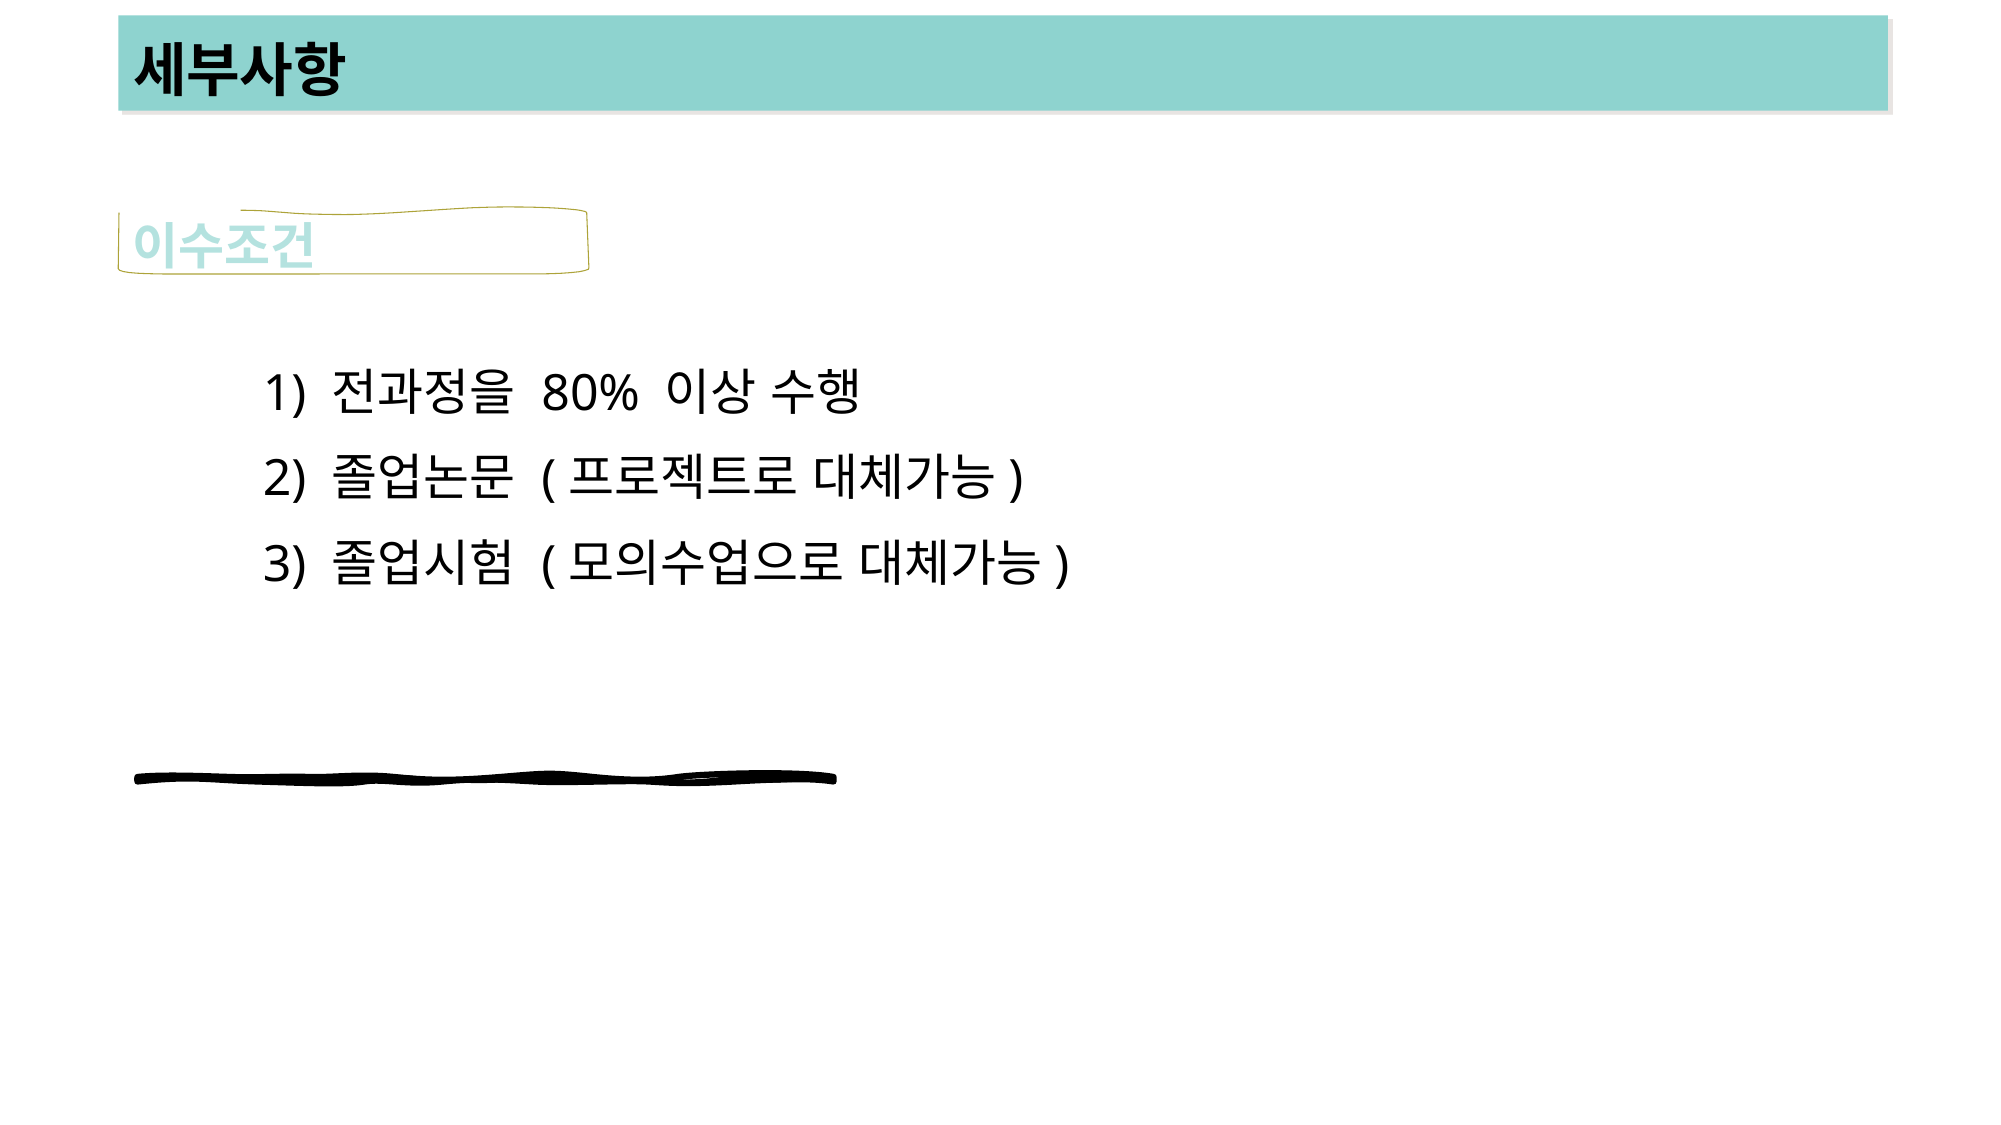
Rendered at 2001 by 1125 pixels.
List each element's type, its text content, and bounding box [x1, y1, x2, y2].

text_box 1) 전과정을 80% 이상 수행 2) 졸업논문 (프로젝트로 대체가능) 3) 졸업시험 (모의수업으로 대체가능) [248, 343, 1613, 599]
text_box 이수조건 [117, 206, 590, 275]
text_box 세부사항 [118, 15, 1888, 111]
